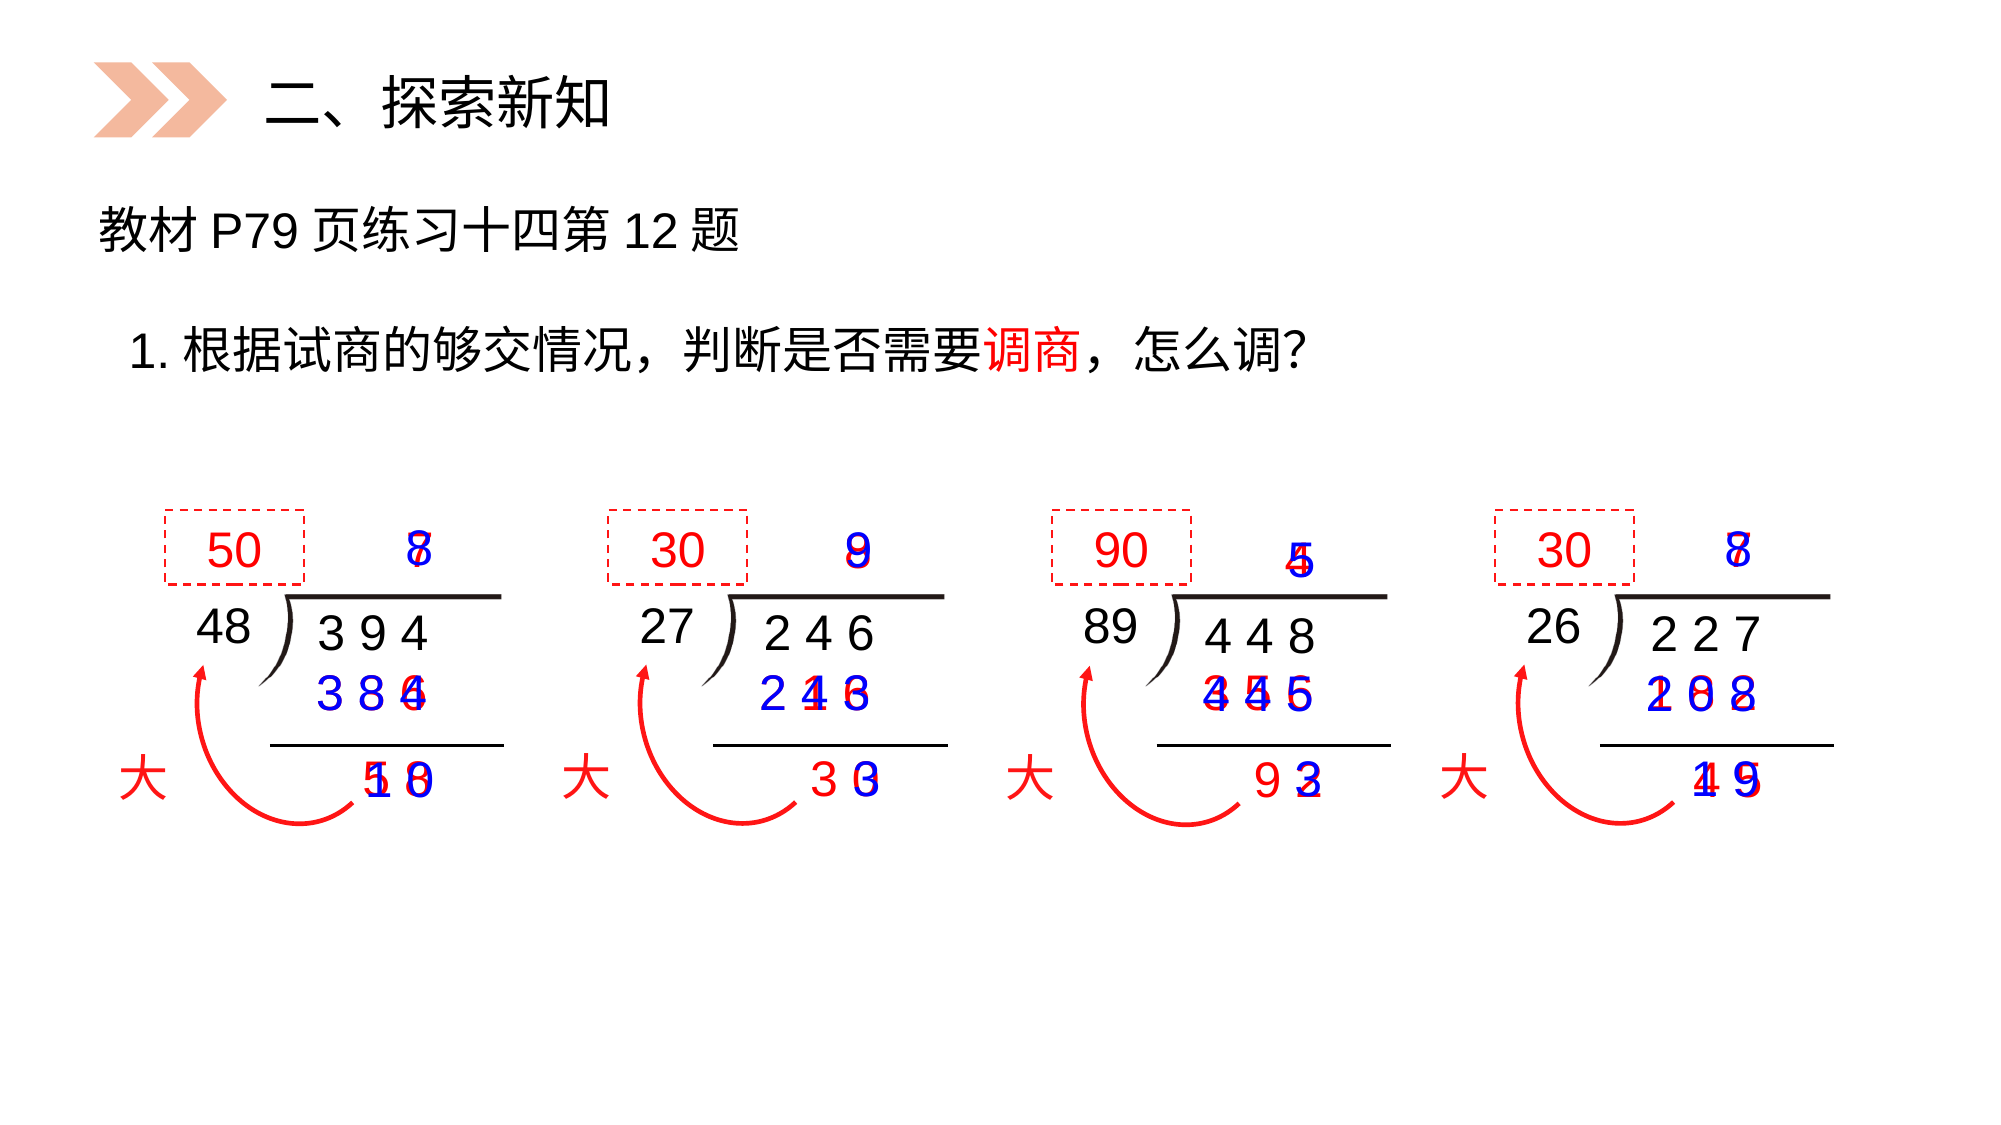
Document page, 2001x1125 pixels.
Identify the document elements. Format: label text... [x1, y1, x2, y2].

text_box 教材P79页练习十四第12题 [83, 190, 756, 266]
text_box [639, 689, 796, 824]
text_box 90 [1051, 509, 1191, 585]
text_box 1 9 [1675, 746, 1812, 815]
text_box 50 [164, 509, 305, 585]
text_box 3 [1279, 739, 1378, 745]
text_box [1517, 689, 1674, 824]
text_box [1511, 573, 1874, 689]
text_box 3 [837, 739, 936, 745]
text_box 1 0 [349, 746, 494, 815]
text_box 9 2 [1238, 746, 1379, 815]
text_box 5 [1272, 519, 1366, 573]
text_box 9 2 [1238, 739, 1279, 745]
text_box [181, 573, 541, 689]
text_box 2 4 3 [744, 689, 964, 728]
text_box 1.根据试商的够交情况，判断是否需要调商，怎么调？ [113, 310, 1878, 386]
text_box 30 [1494, 509, 1634, 585]
text_box 8 [390, 508, 484, 573]
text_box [1068, 573, 1428, 689]
text_box 4 4 5 [1187, 689, 1407, 729]
text_box 4 5 [1812, 746, 1818, 815]
text_box 大 [990, 739, 1098, 814]
text_box 大 [547, 738, 655, 813]
text_box 3 8 4 [301, 689, 521, 729]
text_box 3 0 [795, 738, 935, 745]
text_box 3 [1279, 746, 1378, 814]
text_box 1 0 [349, 739, 494, 745]
text_box [1083, 689, 1240, 825]
text_box [196, 689, 349, 824]
text_box 大 [1425, 738, 1533, 813]
text_box 30 [608, 509, 748, 585]
text_box 2 0 8 [1630, 689, 1850, 729]
text_box 大 [104, 738, 212, 814]
text_box 3 [837, 746, 936, 814]
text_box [624, 573, 987, 689]
text_box 3 0 [795, 746, 837, 814]
text_box 1 9 [1675, 739, 1812, 745]
text_box 8 [1709, 509, 1803, 573]
text_box 二、探索新知 [248, 66, 1088, 137]
text_box 9 [829, 509, 923, 573]
